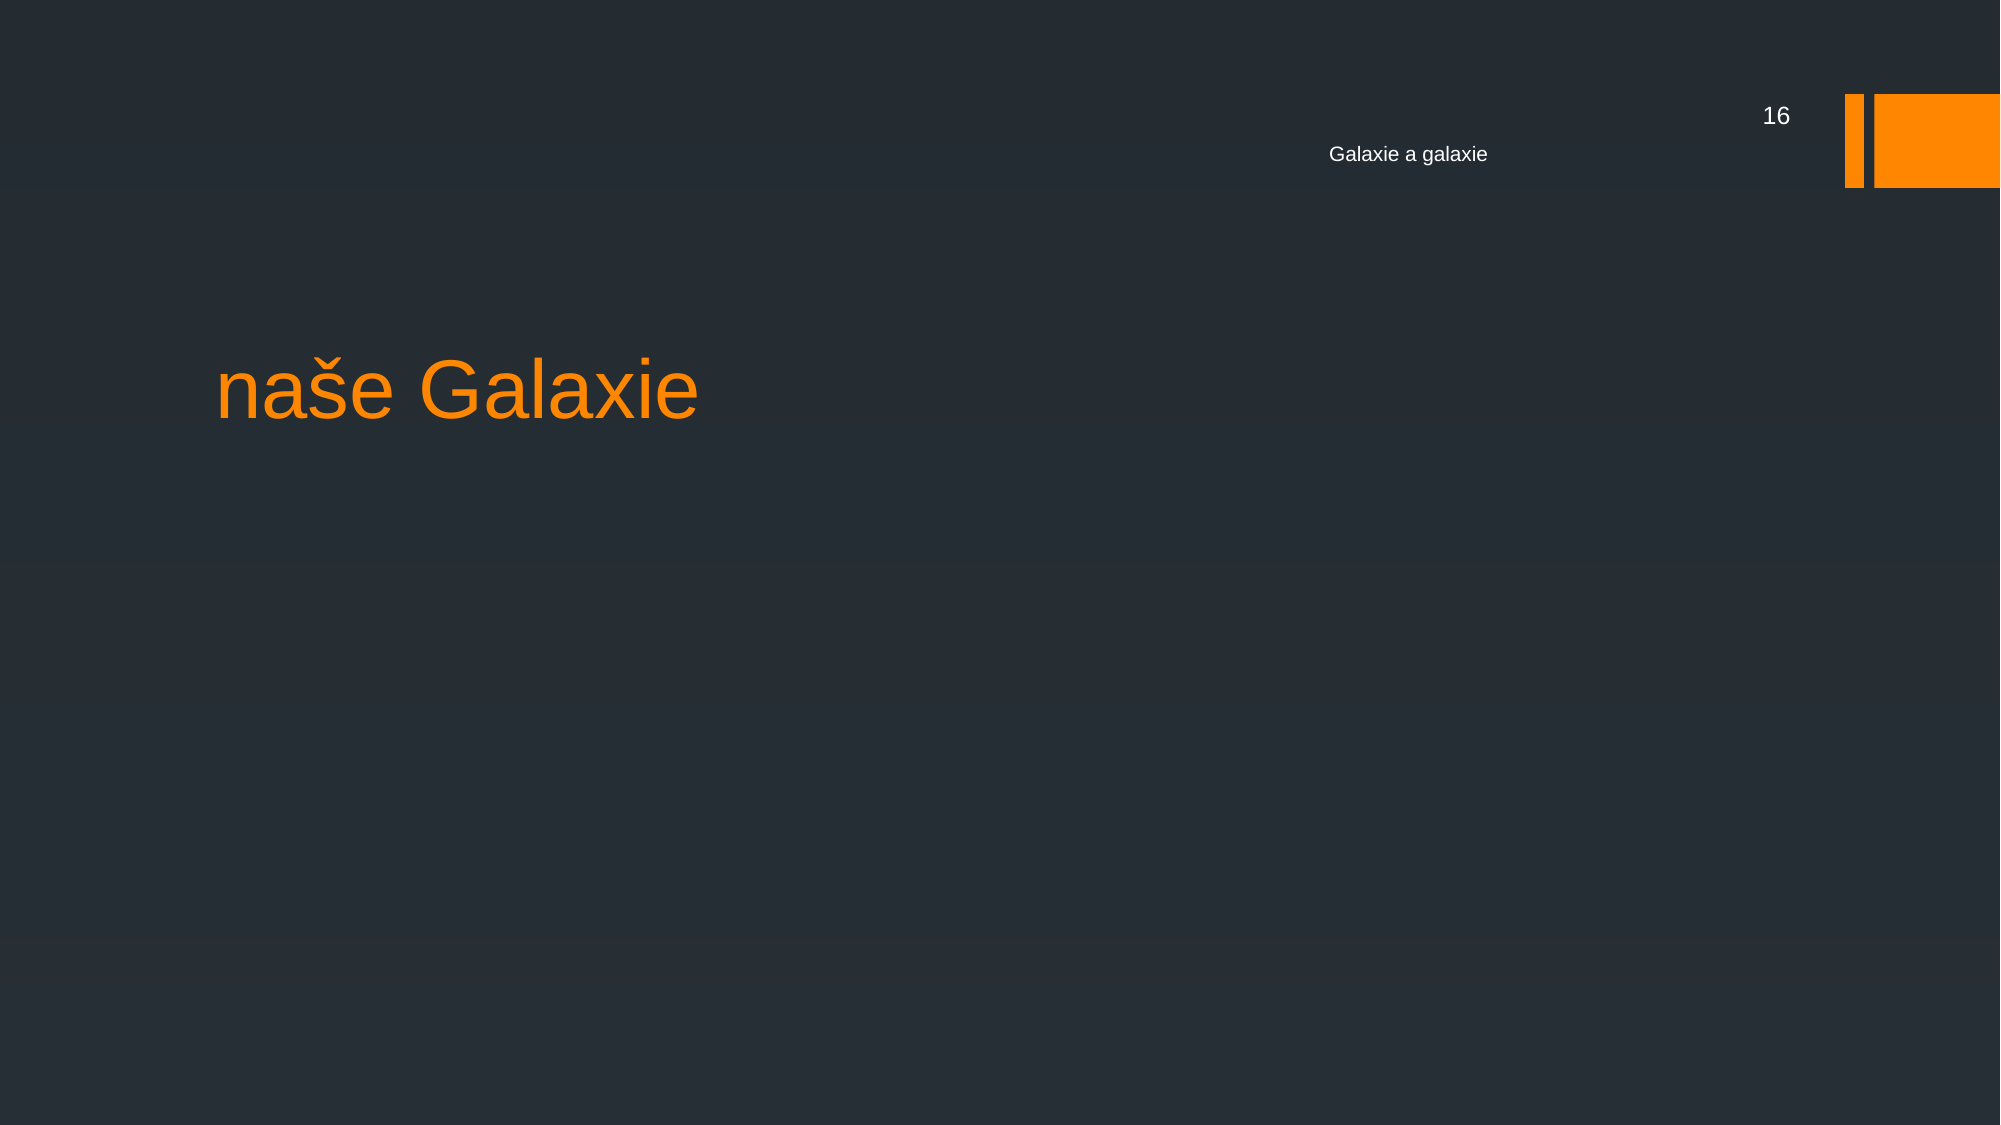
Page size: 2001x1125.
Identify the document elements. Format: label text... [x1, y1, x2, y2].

slide_number 16 [1599, 90, 1806, 140]
footer Galaxie a galaxie [1314, 140, 1806, 190]
title naše Galaxie [200, 253, 1800, 443]
